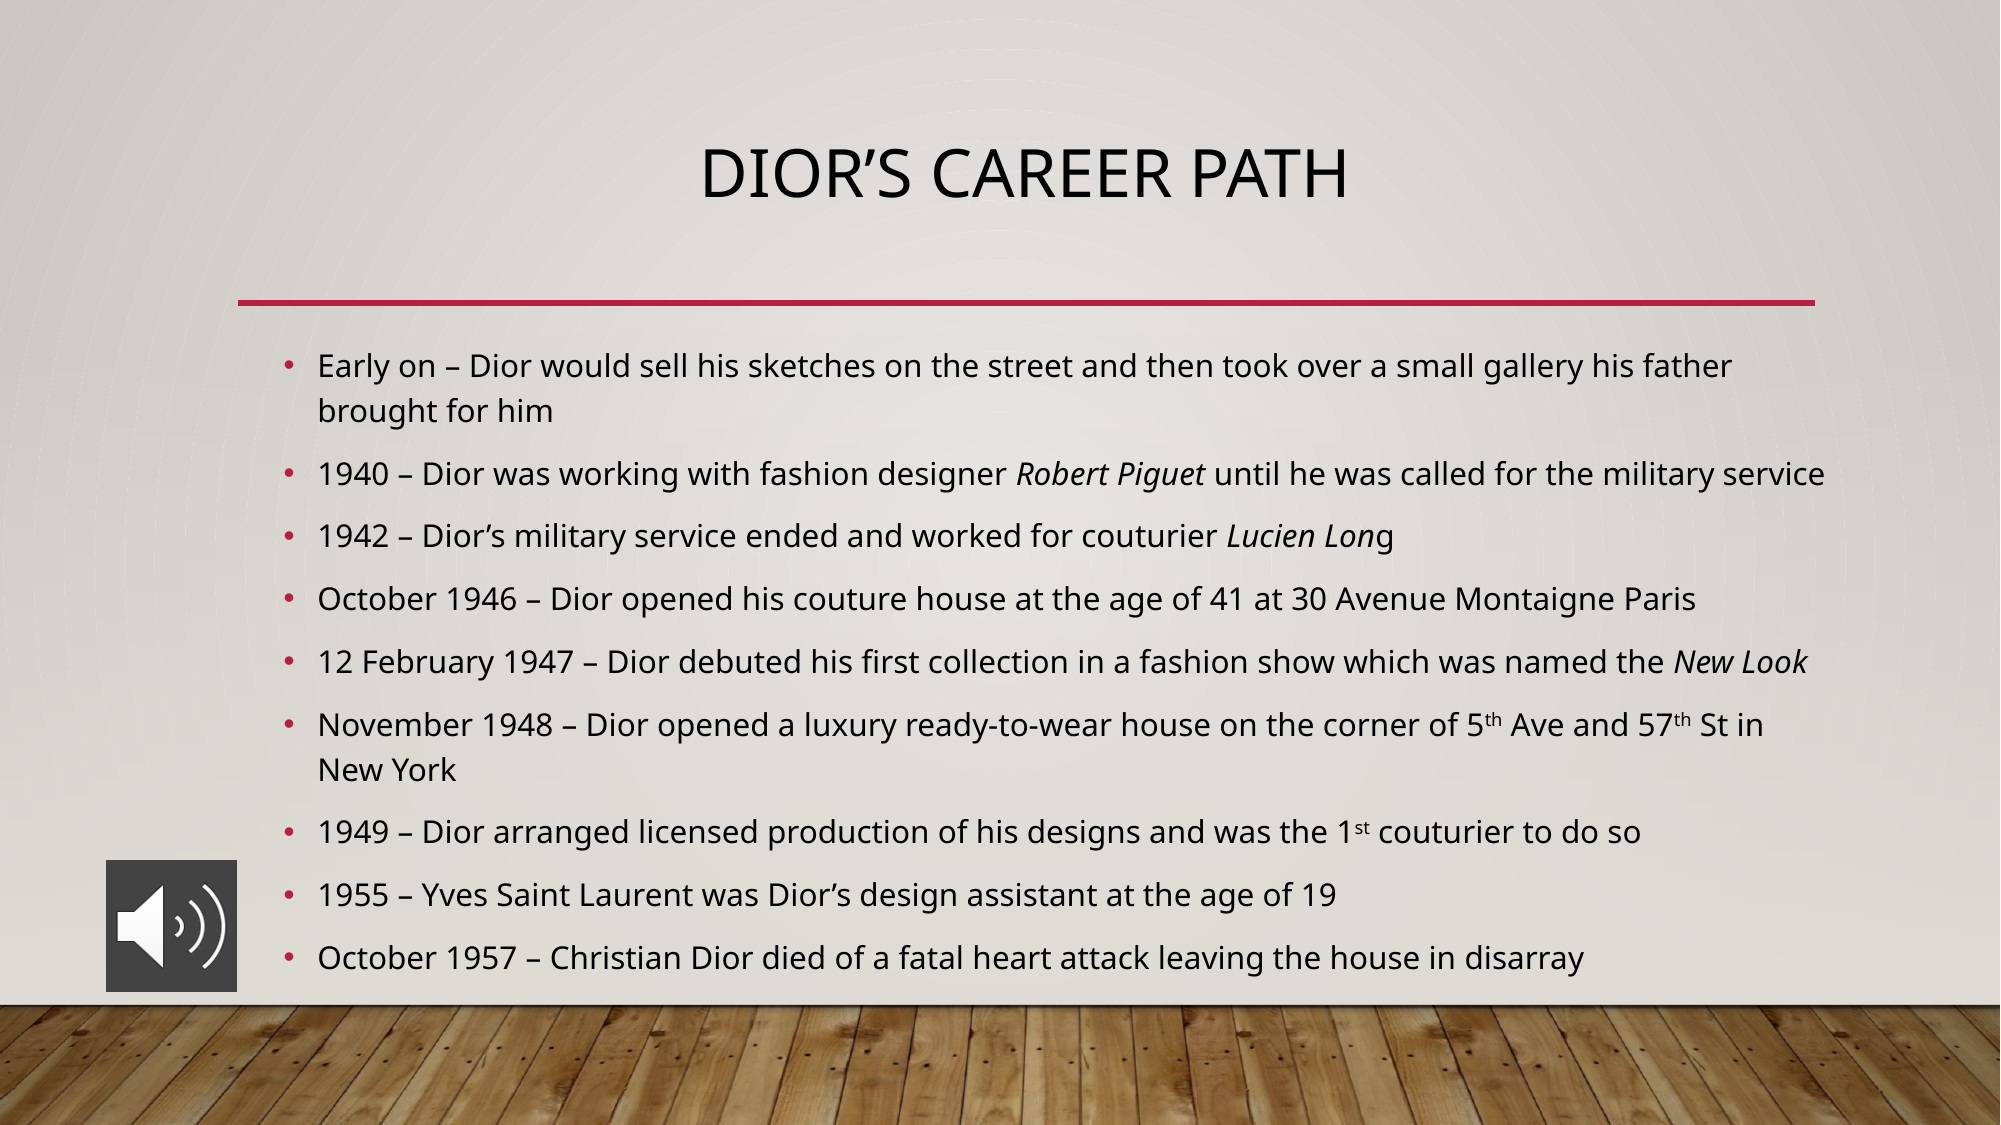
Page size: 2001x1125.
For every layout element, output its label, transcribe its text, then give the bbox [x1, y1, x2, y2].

picture [0, 1005, 2000, 1125]
picture [104, 859, 239, 994]
title Dior’s career path [238, 131, 1814, 305]
list Early on – Dior would sell his sketches on the street and then took over a small gallery his father brought for him 1940 – Dior was working with fashion designer Robert Piguet until he was called for the military service 1942 – Dior’s military service ended and worked for couturier Lucien Long October 1946 – Dior opened his couture house at the age of 41 at 30 Avenue Montaigne Paris 12 February 1947 – Dior debuted his first collection in a fashion show which was named the New Look November 1948 – Dior opened a luxury ready-to-wear house on the corner of 5th Ave and 57th St in New York 1949 – Dior arranged licensed production of his designs and was the 1st couturier to do so 1955 – Yves Saint Laurent was Dior’s design assistant at the age of 19 October 1957 – Christian Dior died of a fatal heart attack leaving the house in disarray [268, 330, 1844, 993]
